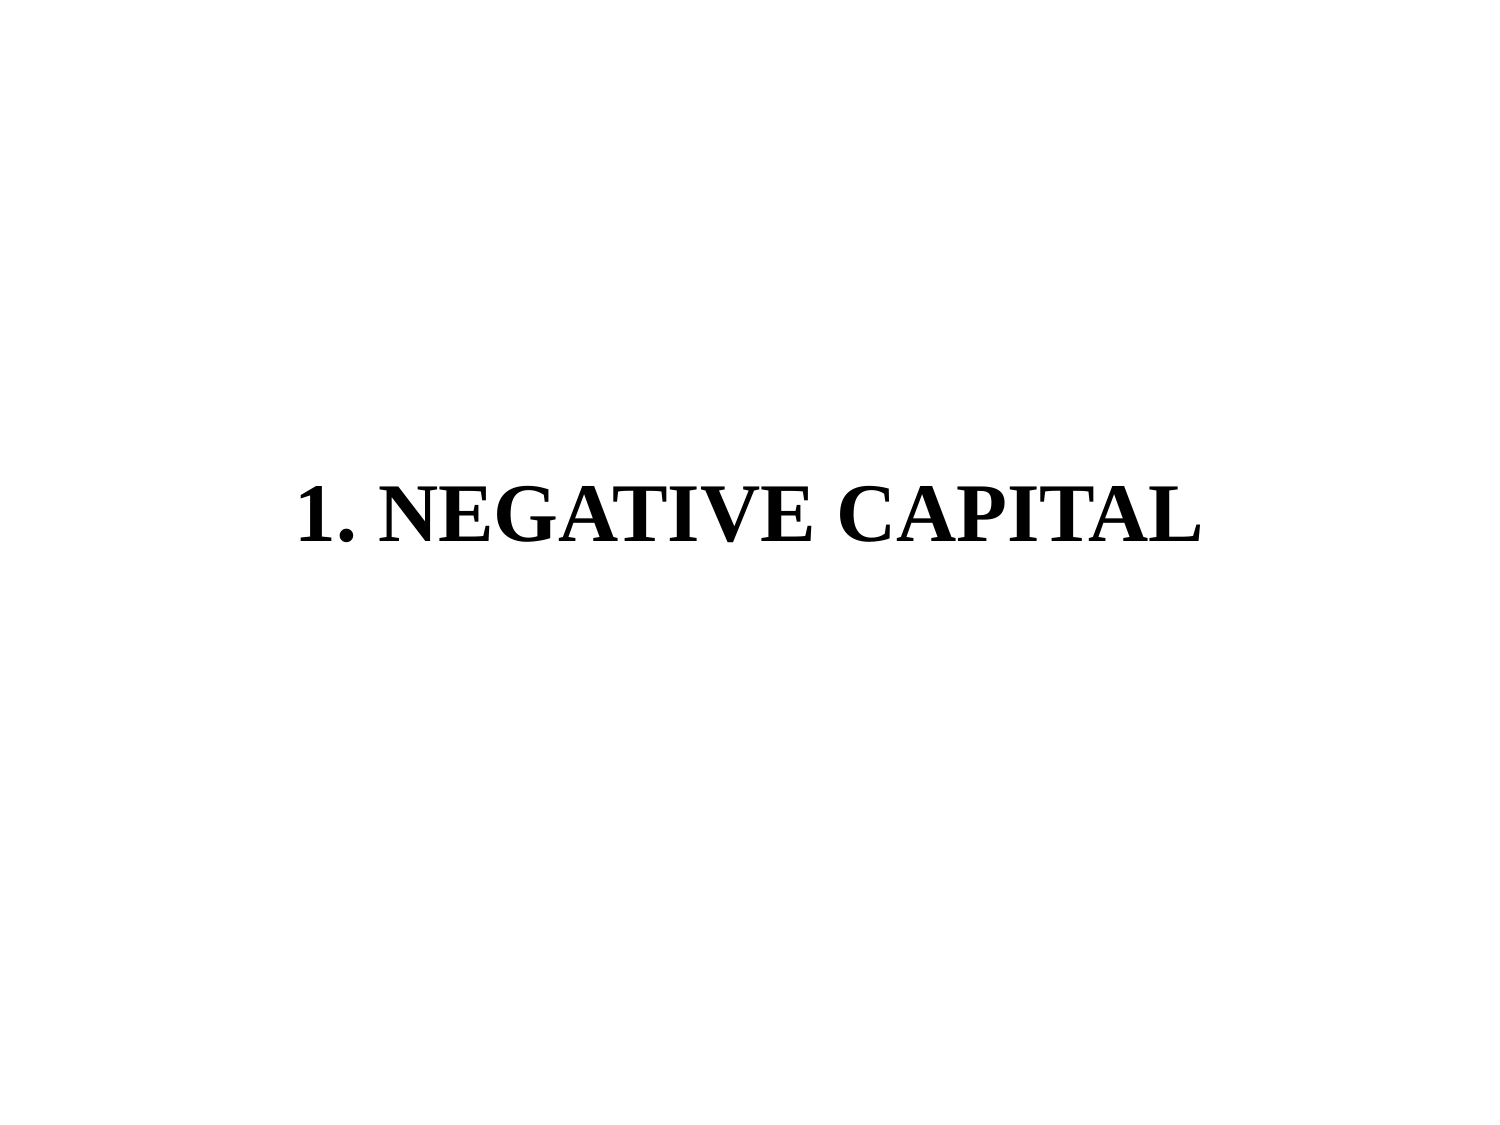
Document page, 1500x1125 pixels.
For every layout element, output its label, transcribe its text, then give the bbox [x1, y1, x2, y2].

title 1. Negative Capital [112, 450, 1388, 675]
